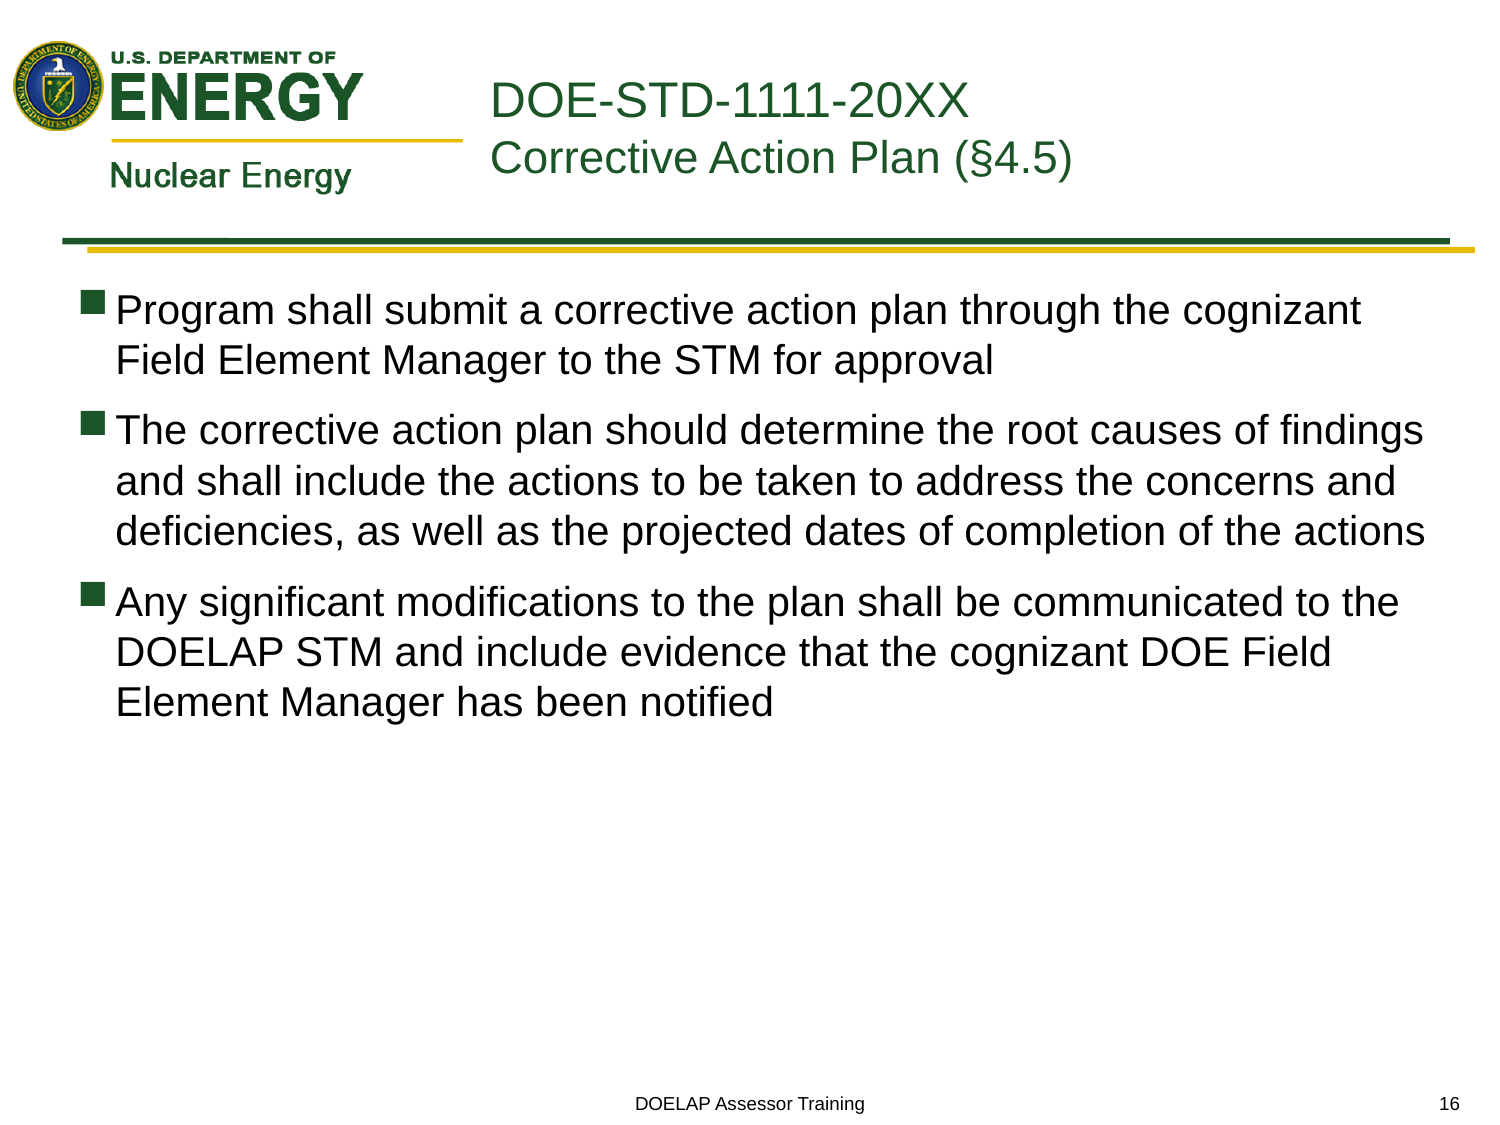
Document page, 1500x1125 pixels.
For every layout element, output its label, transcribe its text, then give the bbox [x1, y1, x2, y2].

list Program shall submit a corrective action plan through the cognizant Field Element Manager to the STM for approval The corrective action plan should determine the root causes of findings and shall include the actions to be taken to address the concerns and deficiencies, as well as the projected dates of completion of the actions Any significant modifications to the plan shall be communicated to the DOELAP STM and include evidence that the cognizant DOE Field Element Manager has been notified [62, 274, 1463, 1051]
picture [12, 14, 463, 263]
title DOE-STD-1111-20XX Corrective Action Plan (§4.5) [474, 24, 1426, 226]
footer DOELAP Assessor Training [512, 1084, 988, 1125]
